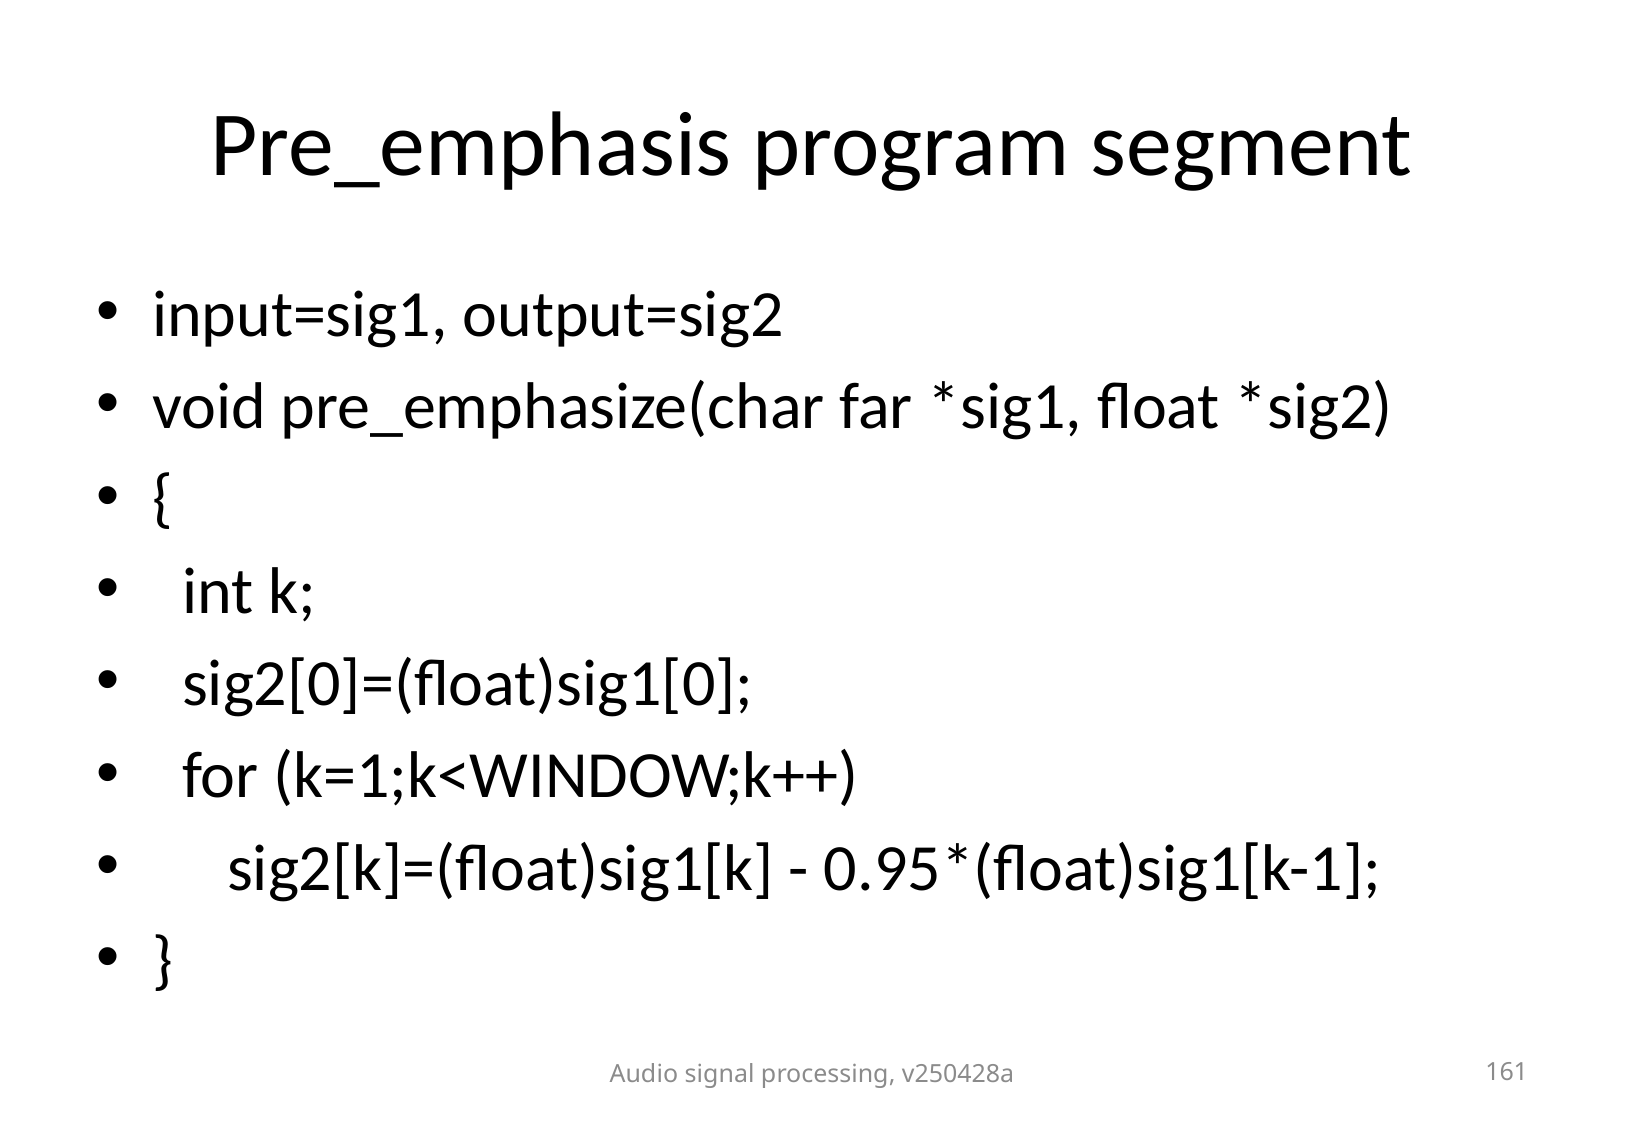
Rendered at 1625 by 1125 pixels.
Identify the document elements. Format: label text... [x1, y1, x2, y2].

slide_number 161 [1164, 1042, 1544, 1103]
title Pre_emphasis program segment [81, 45, 1544, 233]
footer Audio signal processing, v250428a [555, 1042, 1070, 1103]
list input=sig1, output=sig2 void pre_emphasize(char far *sig1, float *sig2) { int k; sig2[0]=(float)sig1[0]; for (k=1;k<WINDOW;k++) sig2[k]=(float)sig1[k] - 0.95*(float)sig1[k-1]; } [81, 262, 1544, 1005]
